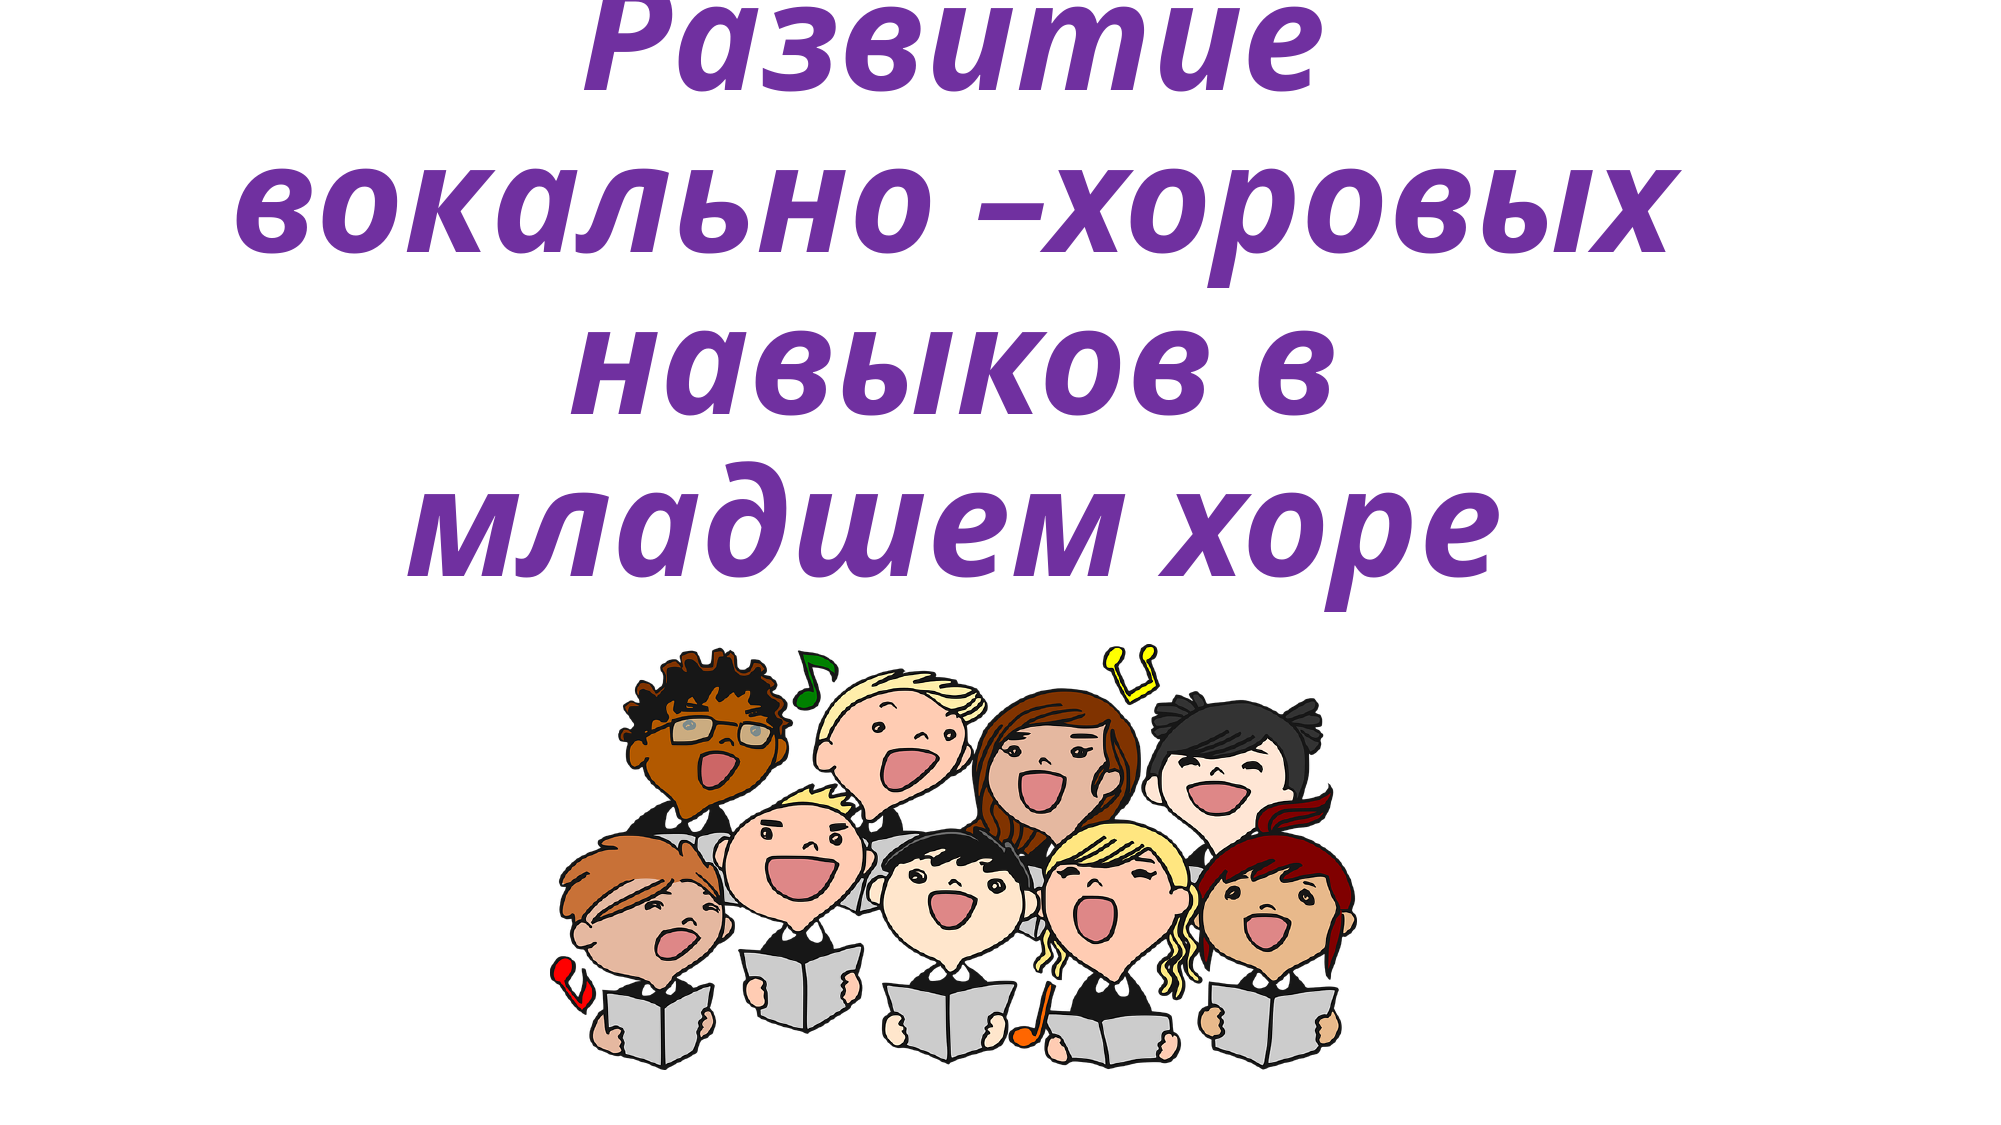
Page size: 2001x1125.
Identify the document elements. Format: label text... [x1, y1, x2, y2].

picture [550, 644, 1357, 1070]
title Развитие вокально –хоровых навыков в младшем хоре [203, 94, 1704, 617]
